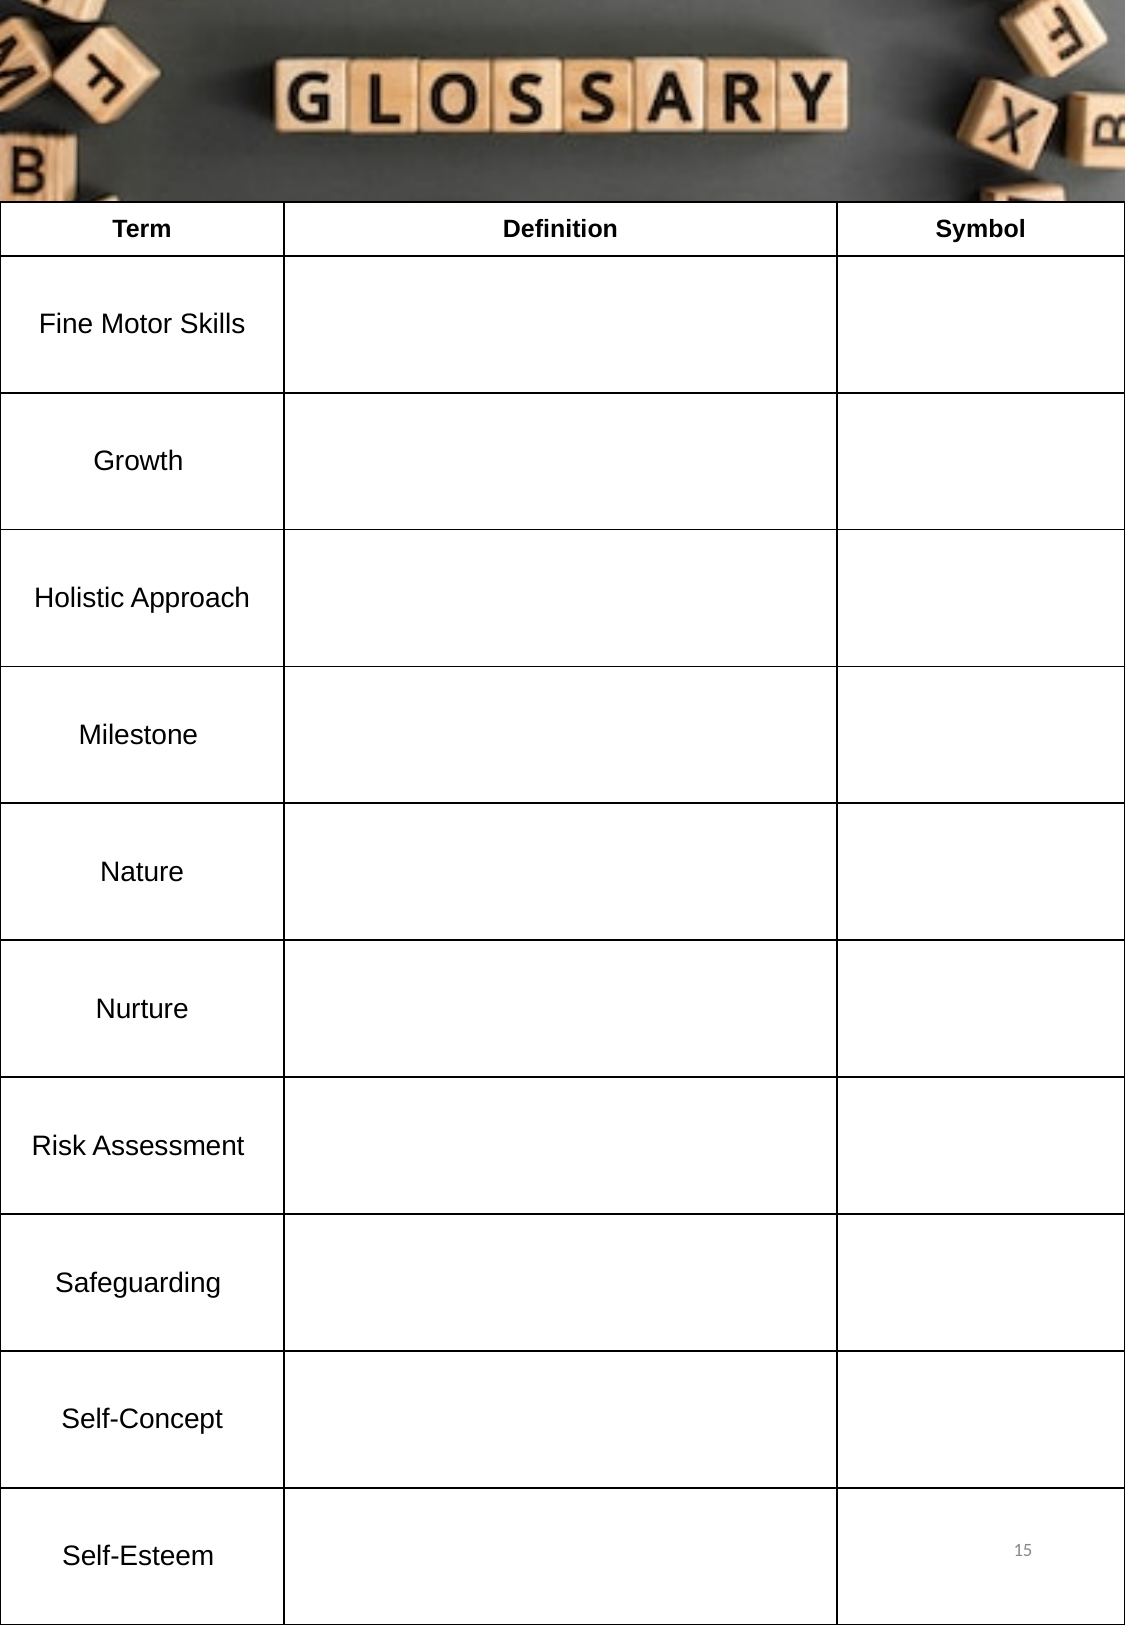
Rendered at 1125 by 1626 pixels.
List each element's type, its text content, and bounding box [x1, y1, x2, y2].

table_cell [838, 941, 1124, 1076]
table_cell [285, 1215, 836, 1350]
table_cell [285, 394, 836, 529]
table_cell [285, 1078, 836, 1213]
table_cell [285, 530, 836, 666]
table_cell [285, 257, 836, 392]
table_cell [838, 1078, 1124, 1213]
table_cell Self-Concept [1, 1352, 283, 1487]
slide_number 15 [794, 1506, 1048, 1593]
table_cell [838, 257, 1124, 392]
table_cell Holistic Approach [1, 530, 283, 666]
table_cell Nurture [1, 941, 283, 1076]
table_header Definition [285, 212, 836, 255]
table_cell [285, 804, 836, 939]
table_cell [285, 1489, 836, 1624]
table_cell [838, 667, 1124, 802]
table_cell Milestone [1, 667, 283, 802]
table_cell Fine Motor Skills [1, 257, 283, 392]
table_cell Self-Esteem [1, 1489, 283, 1624]
table_cell [838, 1489, 1124, 1624]
table_cell [838, 1215, 1124, 1350]
table_cell [838, 530, 1124, 666]
table_cell [285, 1352, 836, 1487]
table_cell [838, 394, 1124, 529]
table_cell [838, 804, 1124, 939]
table_header Term [1, 212, 283, 255]
picture [0, 0, 1125, 203]
table_cell [285, 667, 836, 802]
table_header Symbol [838, 211, 1124, 255]
table_cell Growth [1, 394, 283, 529]
table_cell Nature [1, 804, 283, 939]
table_cell Risk Assessment [1, 1078, 283, 1213]
table_cell Safeguarding [1, 1215, 283, 1350]
table_cell [838, 1352, 1124, 1487]
table_cell [285, 941, 836, 1076]
